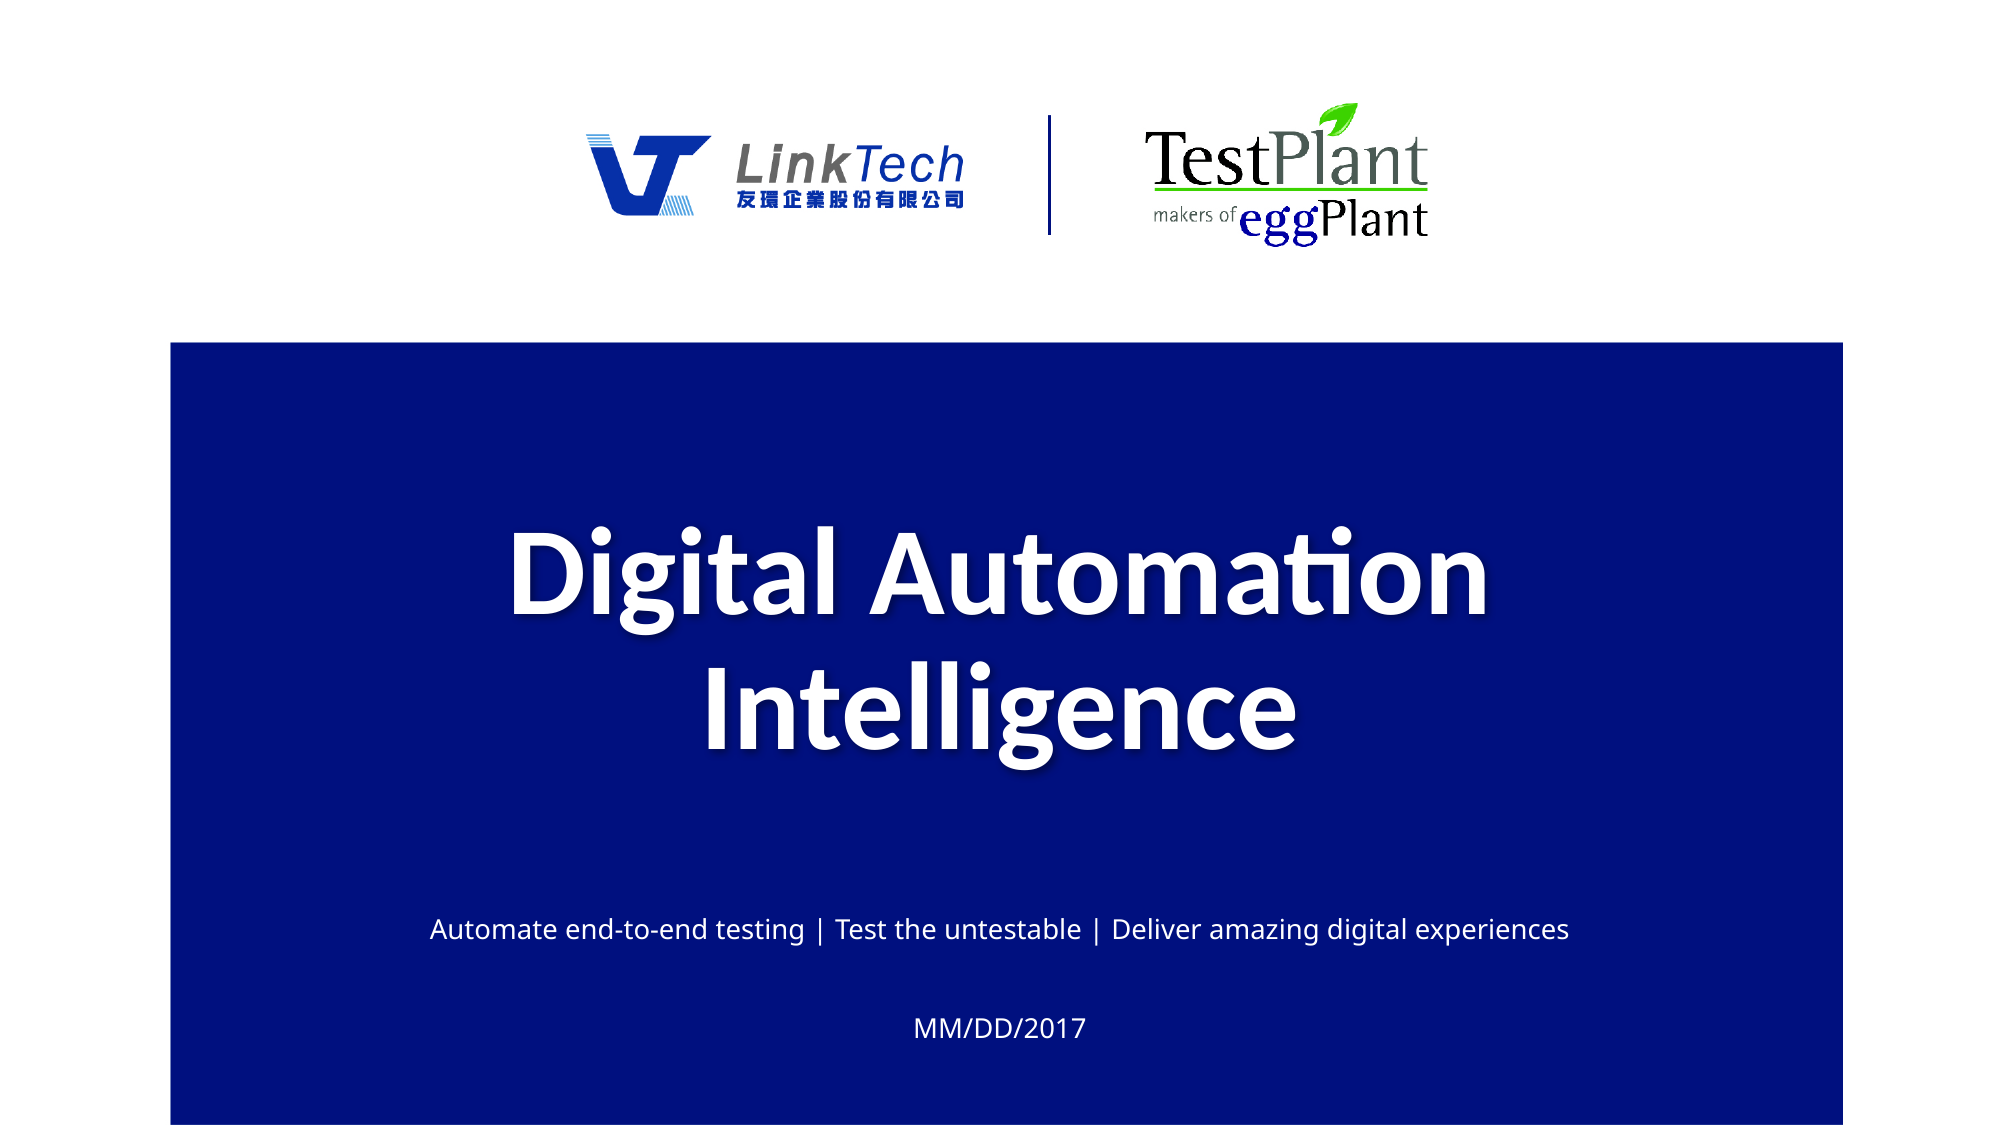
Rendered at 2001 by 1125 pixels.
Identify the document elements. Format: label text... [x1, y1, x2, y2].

subtitle Automate end-to-end testing | Test the untestable | Deliver amazing digital experiences MM/DD/2017 [249, 908, 1750, 1053]
picture [0, 0, 2000, 1125]
title Digital Automation Intelligence [249, 392, 1750, 785]
